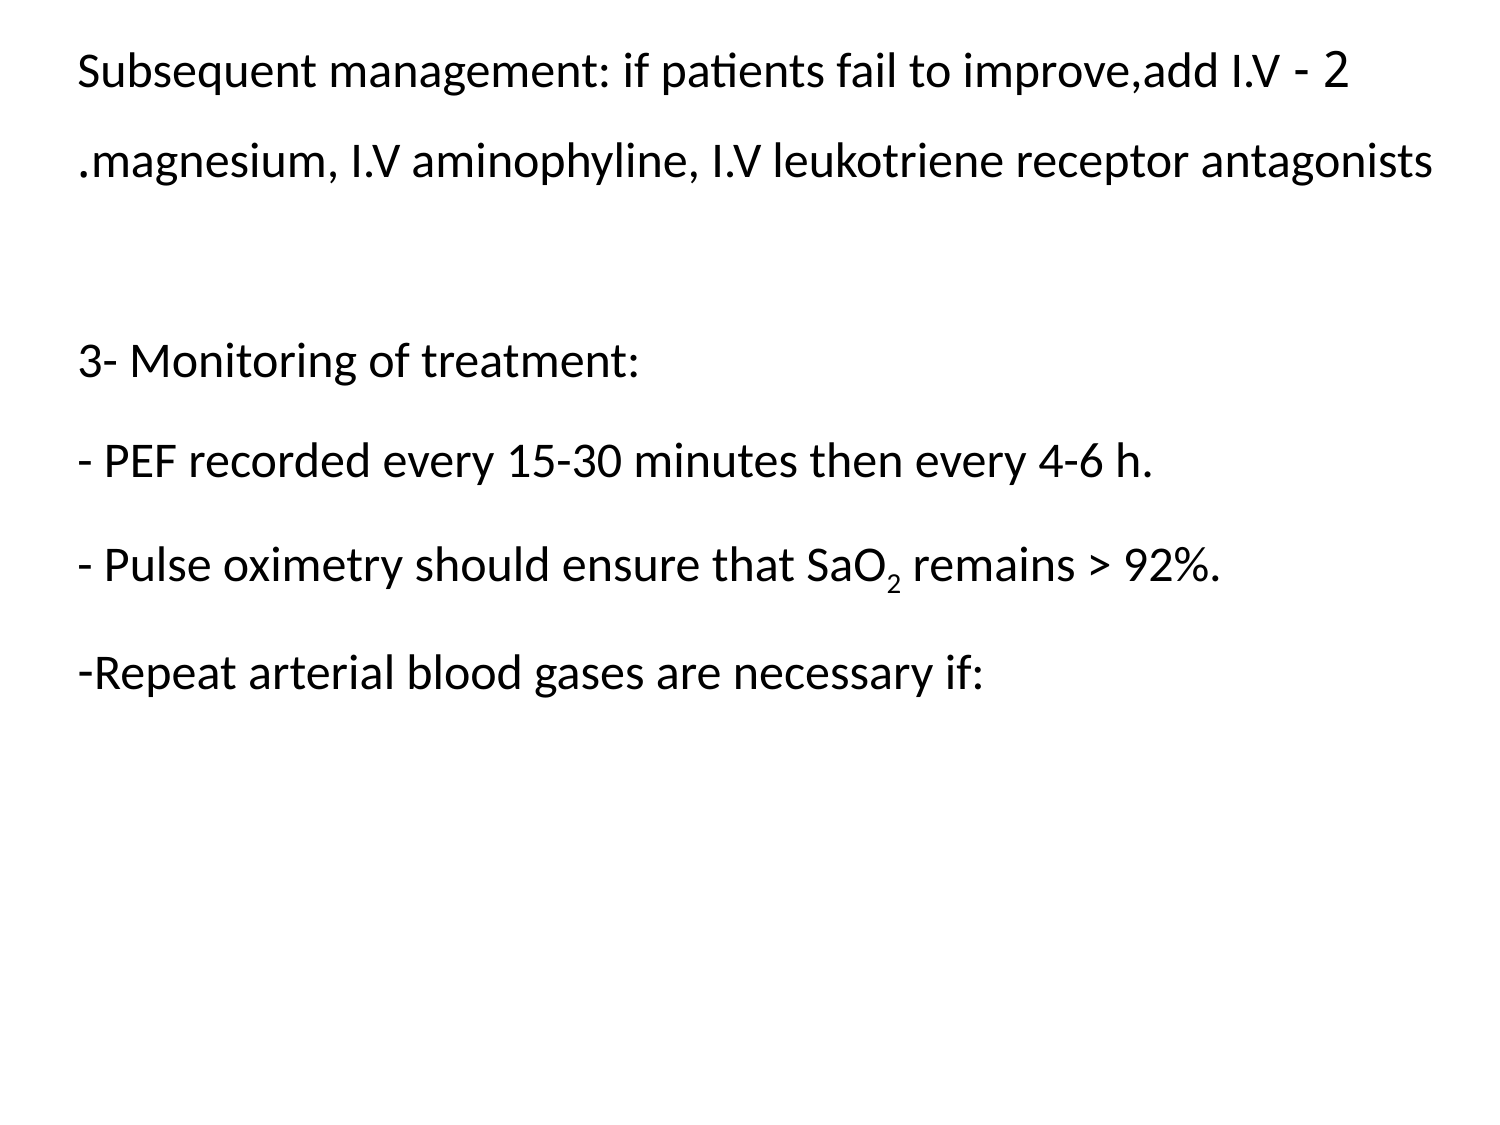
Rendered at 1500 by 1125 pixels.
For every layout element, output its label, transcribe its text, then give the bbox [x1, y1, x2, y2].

text_box [374, 395, 1125, 457]
subtitle 2 - Subsequent management: if patients fail to improve,add I.V magnesium, I.V aminophyline, I.V leukotriene receptor antagonists. 3- Monitoring of treatment: - PEF recorded every 15-30 minutes then every 4-6 h. - Pulse oximetry should ensure that SaO2 remains > 92%. Repeat arterial blood gases are necessary if: [62, 0, 1450, 1025]
